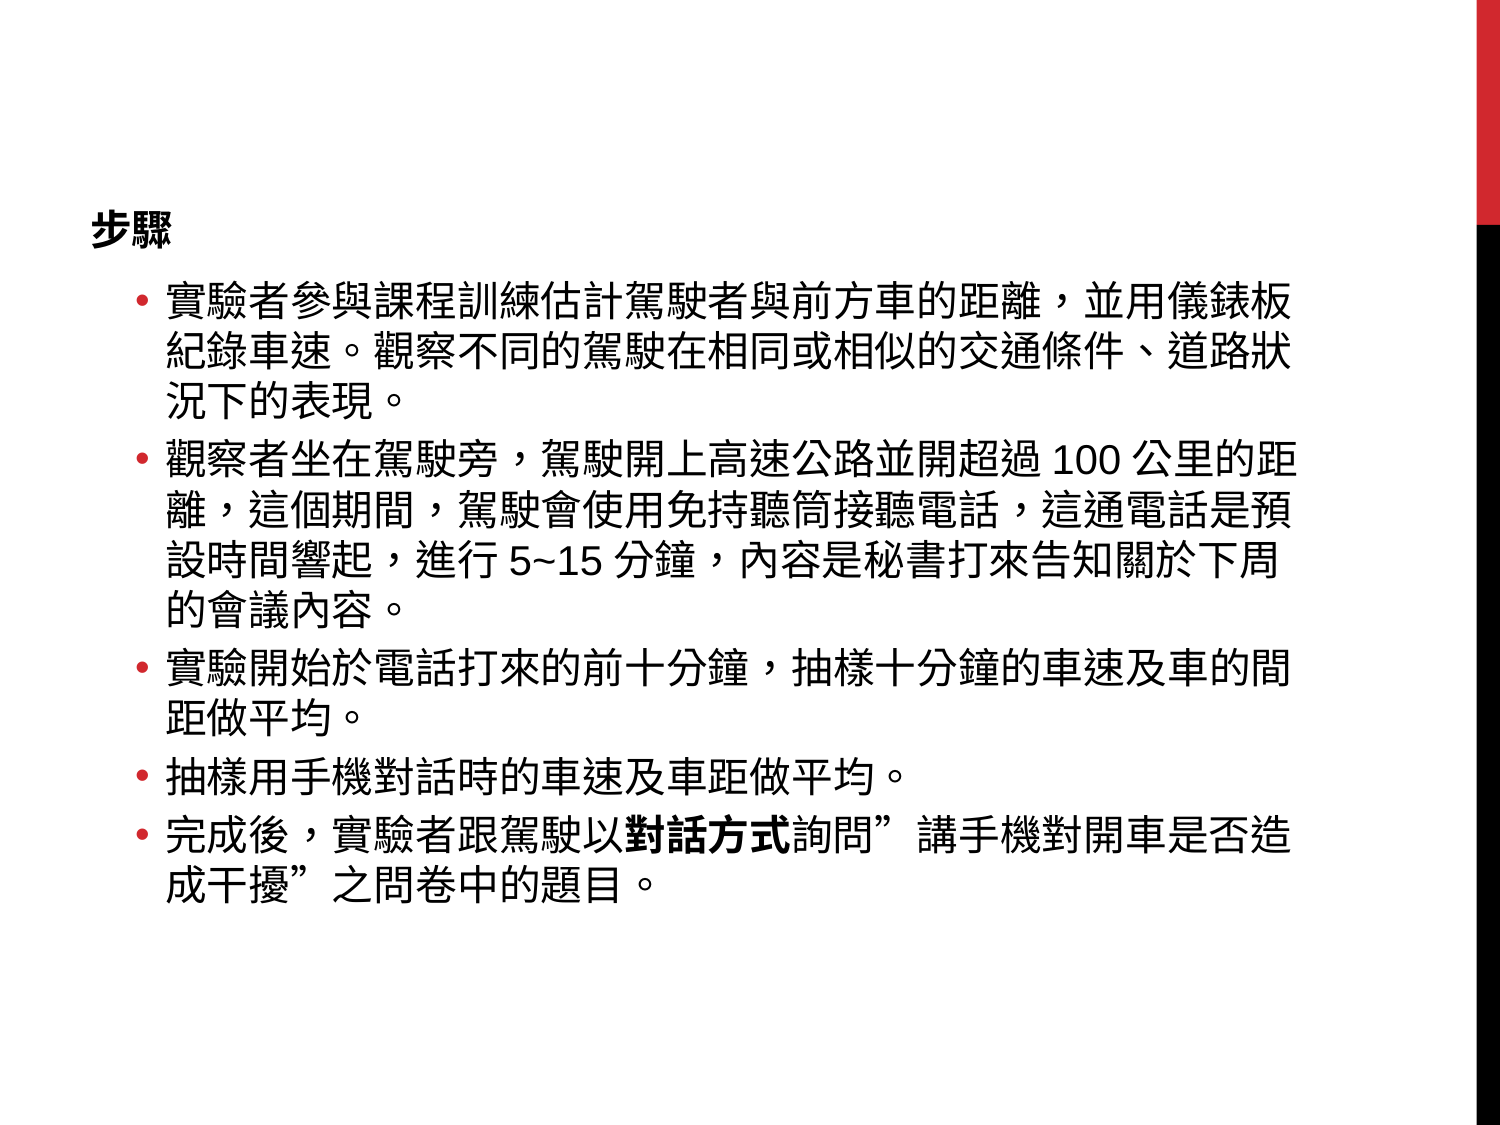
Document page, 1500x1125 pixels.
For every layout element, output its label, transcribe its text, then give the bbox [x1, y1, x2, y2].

text_box 步驟 實驗者參與課程訓練估計駕駛者與前方車的距離，並用儀錶板紀錄車速。觀察不同的駕駛在相同或相似的交通條件、道路狀況下的表現。 觀察者坐在駕駛旁，駕駛開上高速公路並開超過100公里的距離，這個期間，駕駛會使用免持聽筒接聽電話，這通電話是預設時間響起，進行5~15分鐘，內容是秘書打來告知關於下周的會議內容。 實驗開始於電話打來的前十分鐘，抽樣十分鐘的車速及車的間距做平均。 抽樣用手機對話時的車速及車距做平均。 完成後，實驗者跟駕駛以對話方式詢問”講手機對開車是否造成干擾”之問卷中的題目。 [75, 196, 1325, 1005]
